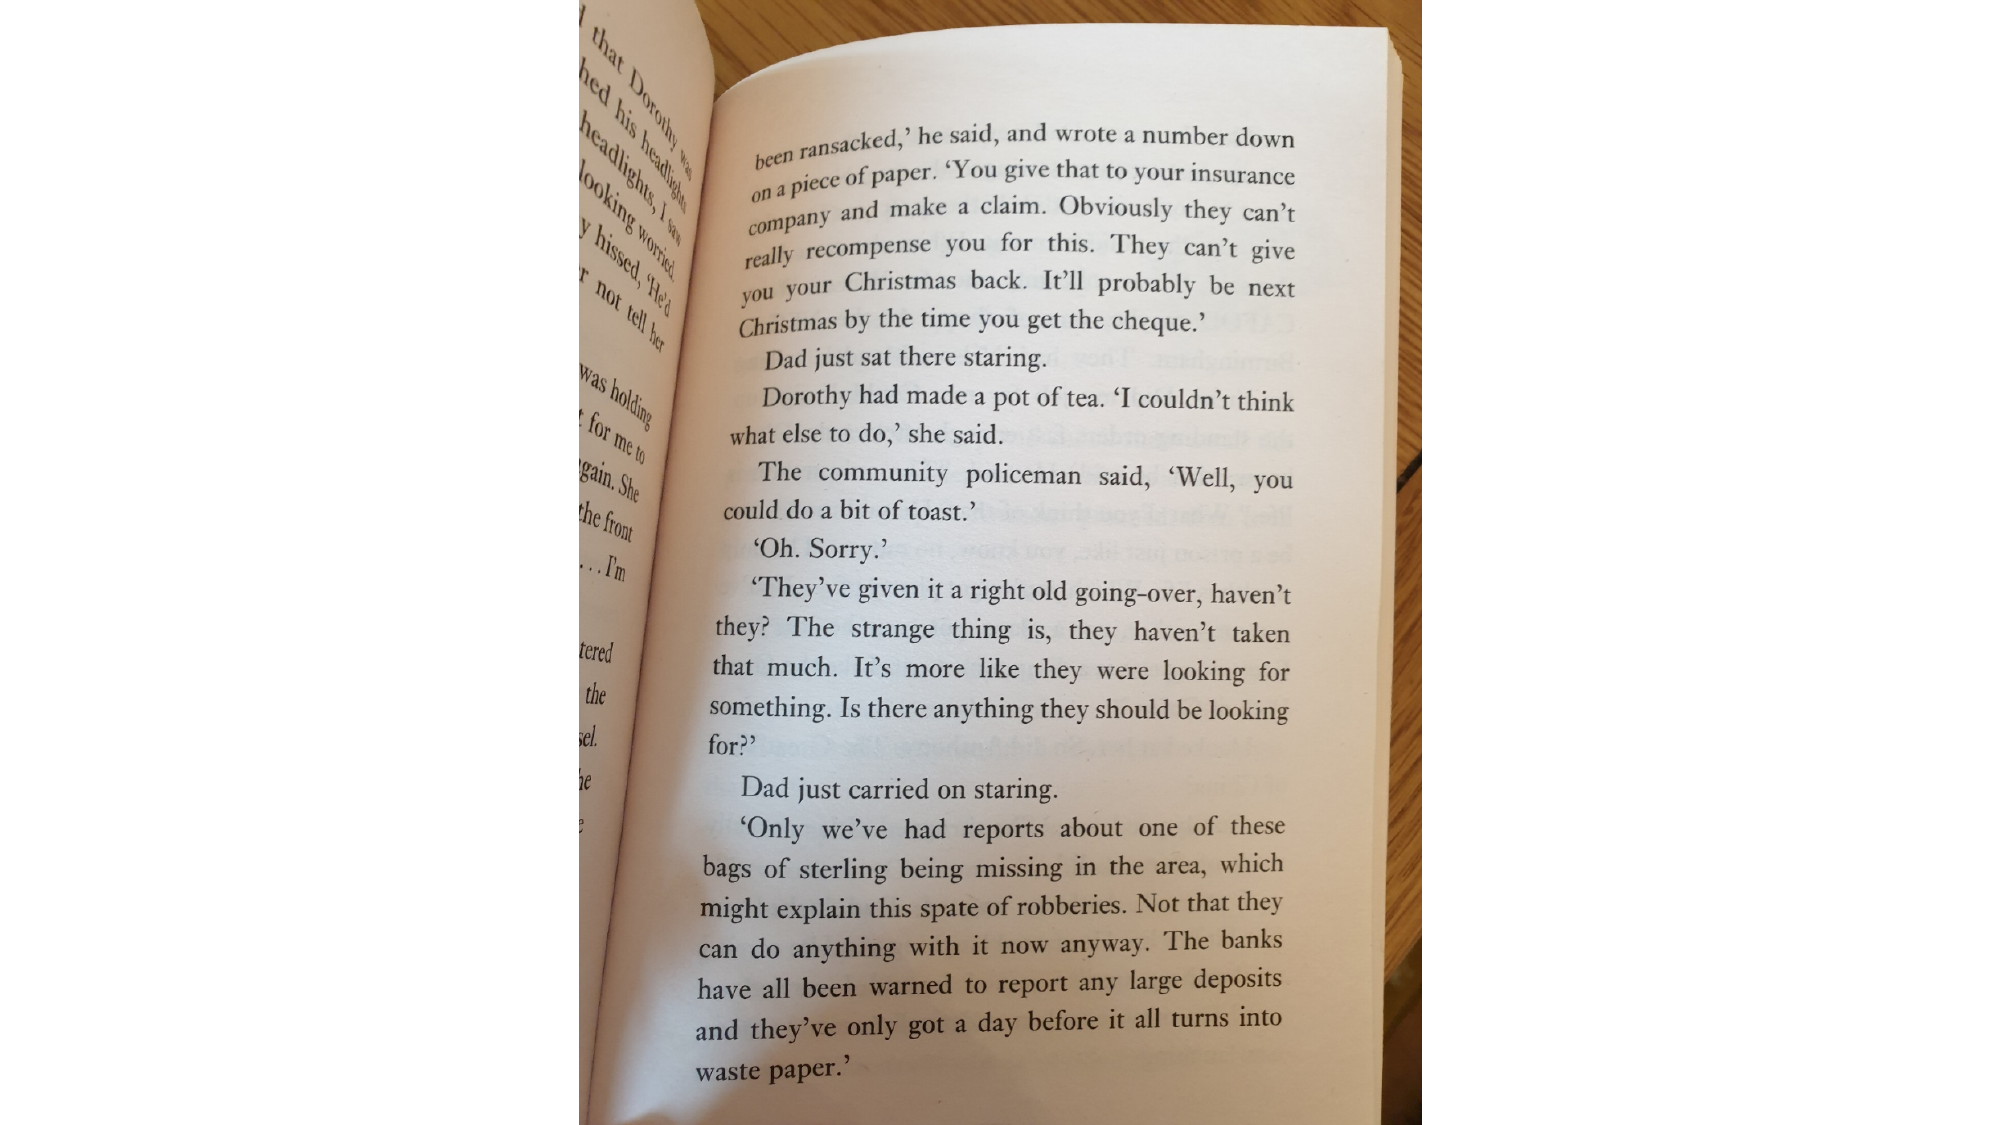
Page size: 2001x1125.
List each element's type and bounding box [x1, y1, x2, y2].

picture [437, 1, 1563, 1124]
